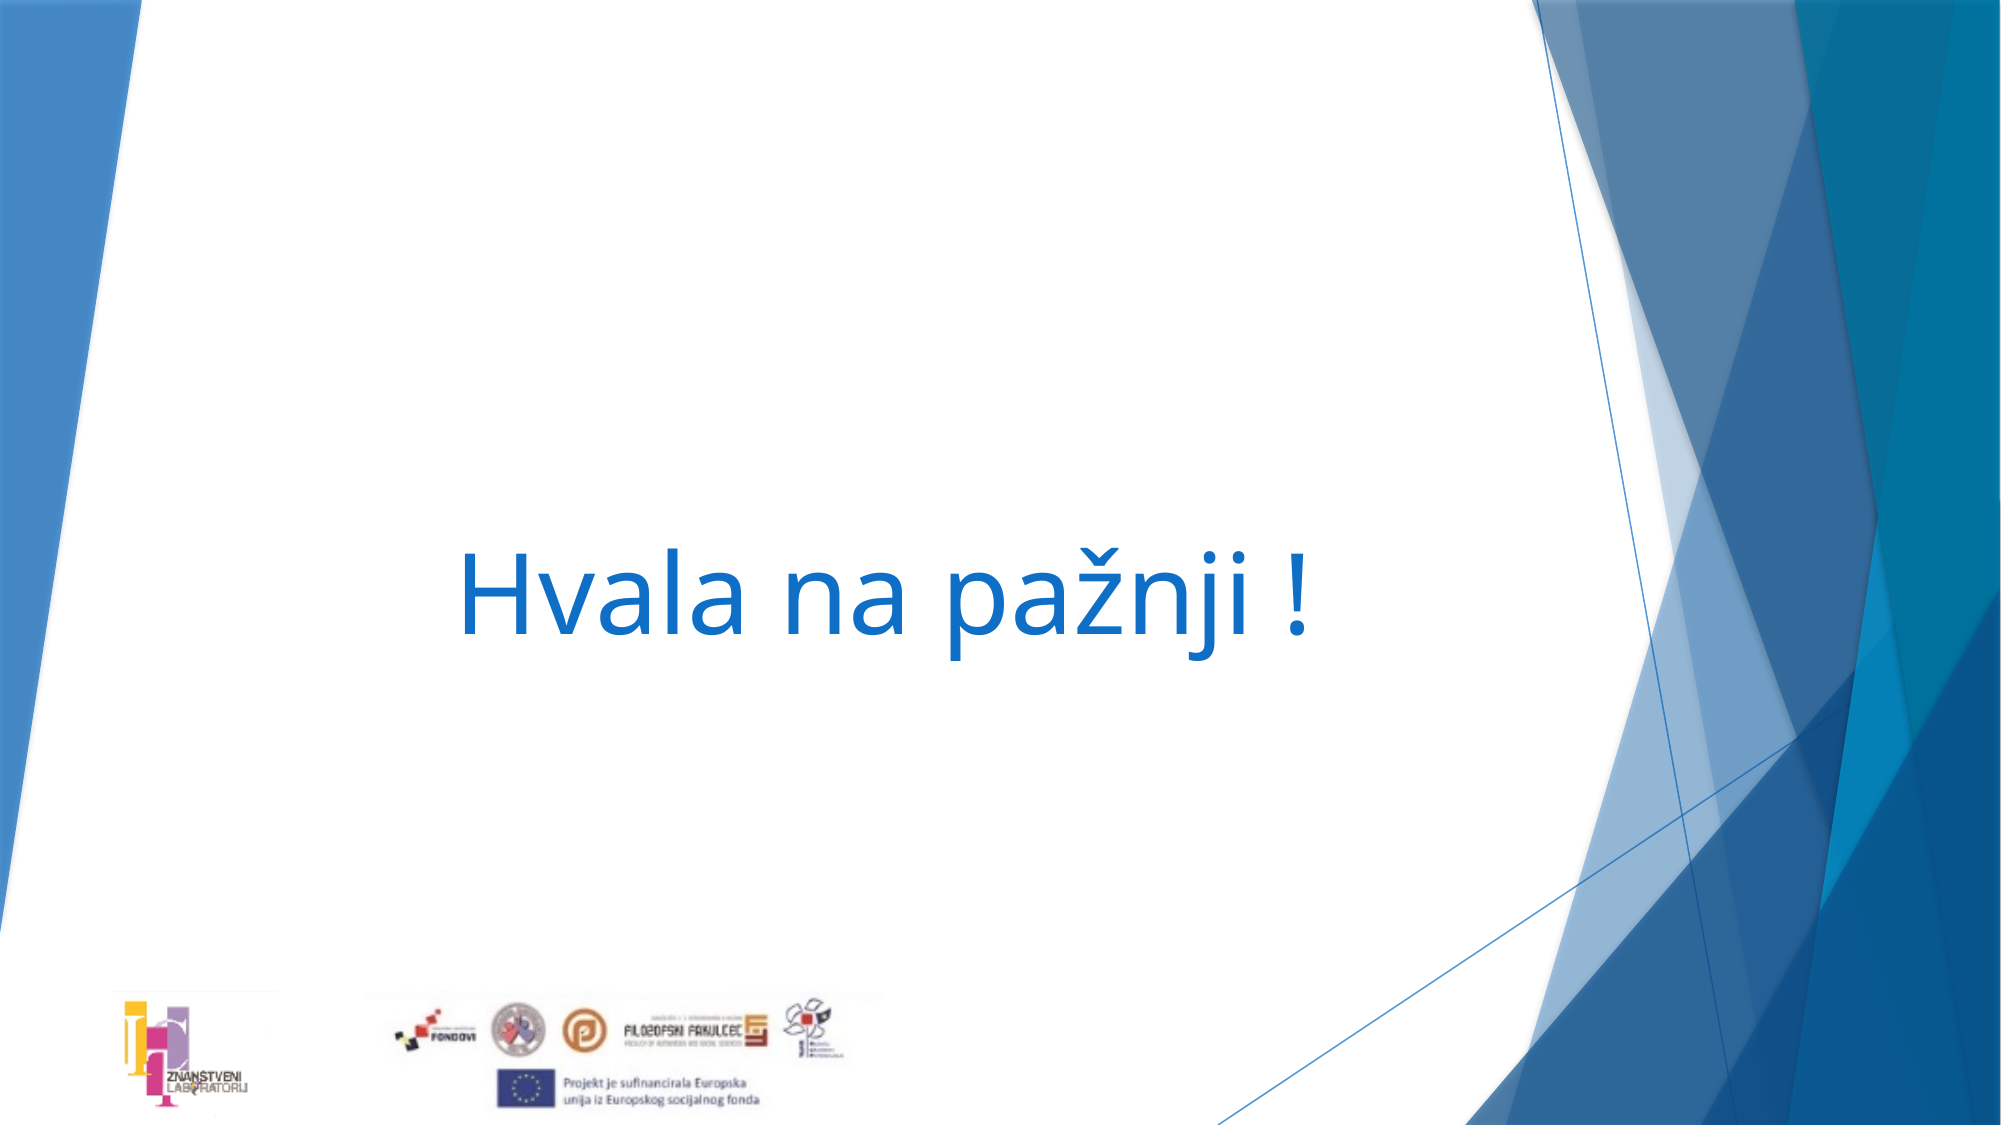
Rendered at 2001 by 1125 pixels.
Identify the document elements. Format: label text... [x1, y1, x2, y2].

picture [110, 990, 279, 1117]
picture [366, 990, 884, 1117]
title Hvala na pažnji ! [247, 394, 1522, 665]
